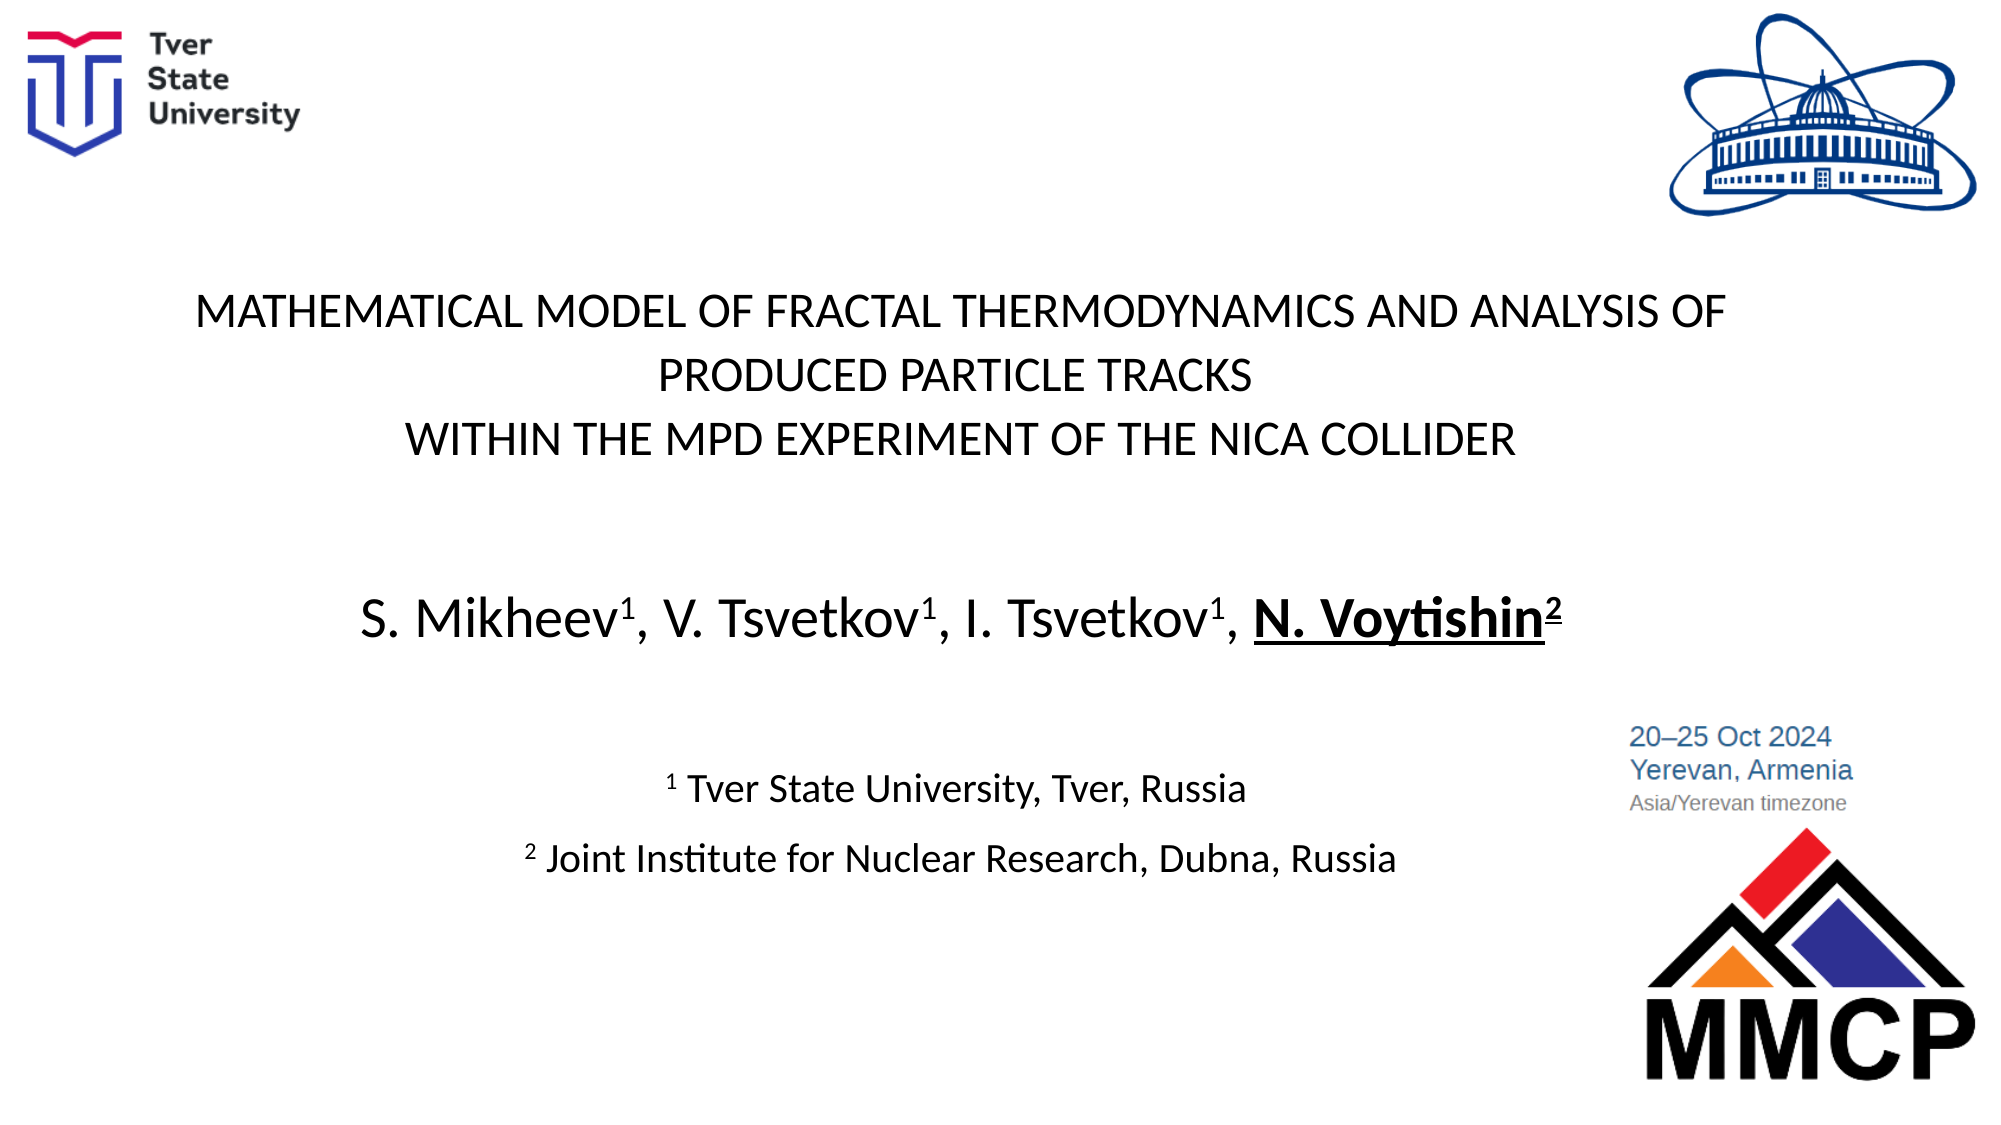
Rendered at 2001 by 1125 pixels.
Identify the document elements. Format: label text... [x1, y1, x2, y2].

picture [1669, 13, 1978, 217]
picture [1616, 712, 1987, 1087]
picture [15, 0, 308, 169]
text_box MATHEMATICAL MODEL OF FRACTAL THERMODYNAMICS AND ANALYSIS OF PRODUCED PARTICLE TRACKS WITHIN THE MPD EXPERIMENT OF THE NICA COLLIDER S. Mikheev1, V. Tsvetkov1, I. Tsvetkov1, N. Voytishin2 1 Tver State University, Tver, Russia 2 Joint Institute for Nuclear Research, Dubna, Russia [161, 265, 1761, 888]
